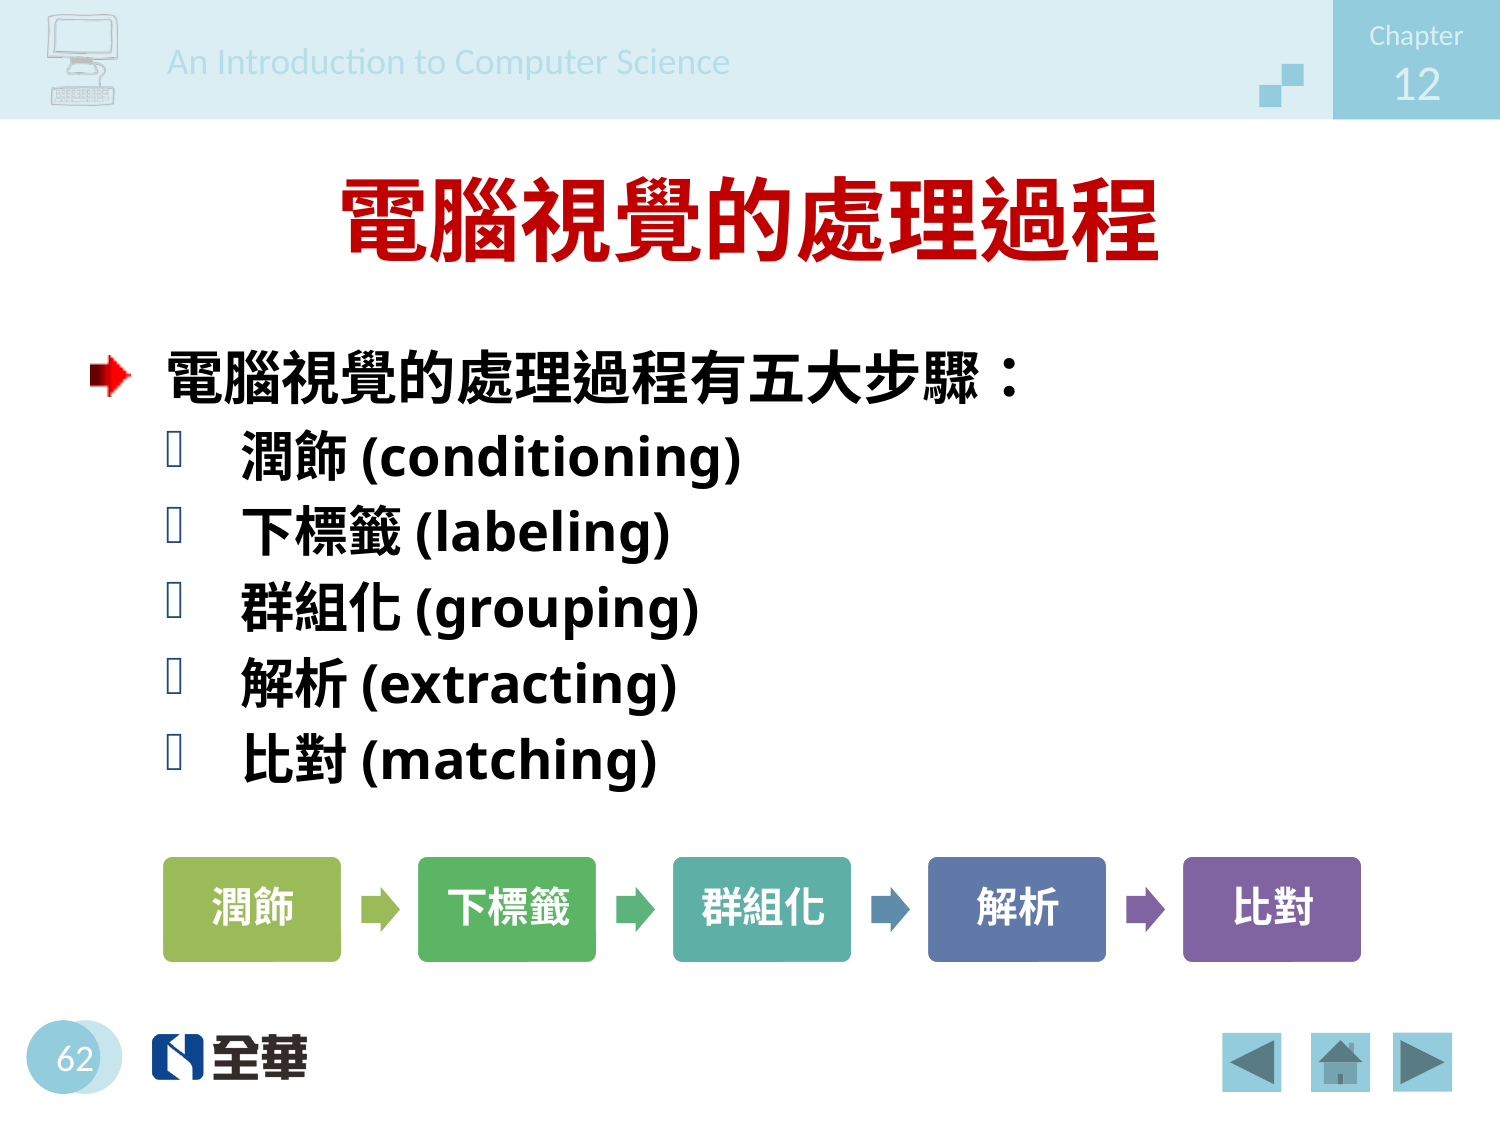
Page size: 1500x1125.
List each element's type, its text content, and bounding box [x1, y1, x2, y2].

picture [47, 14, 118, 106]
title 電腦視覺的處理過程 [75, 138, 1425, 297]
picture [90, 355, 131, 397]
list 電腦視覺的處理過程有五大步驟： 潤飾(conditioning) 下標籤(labeling) 群組化(grouping) 解析(extracting) 比對(matching) [75, 333, 1425, 1005]
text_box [160, 783, 1365, 1036]
picture [152, 1034, 307, 1080]
